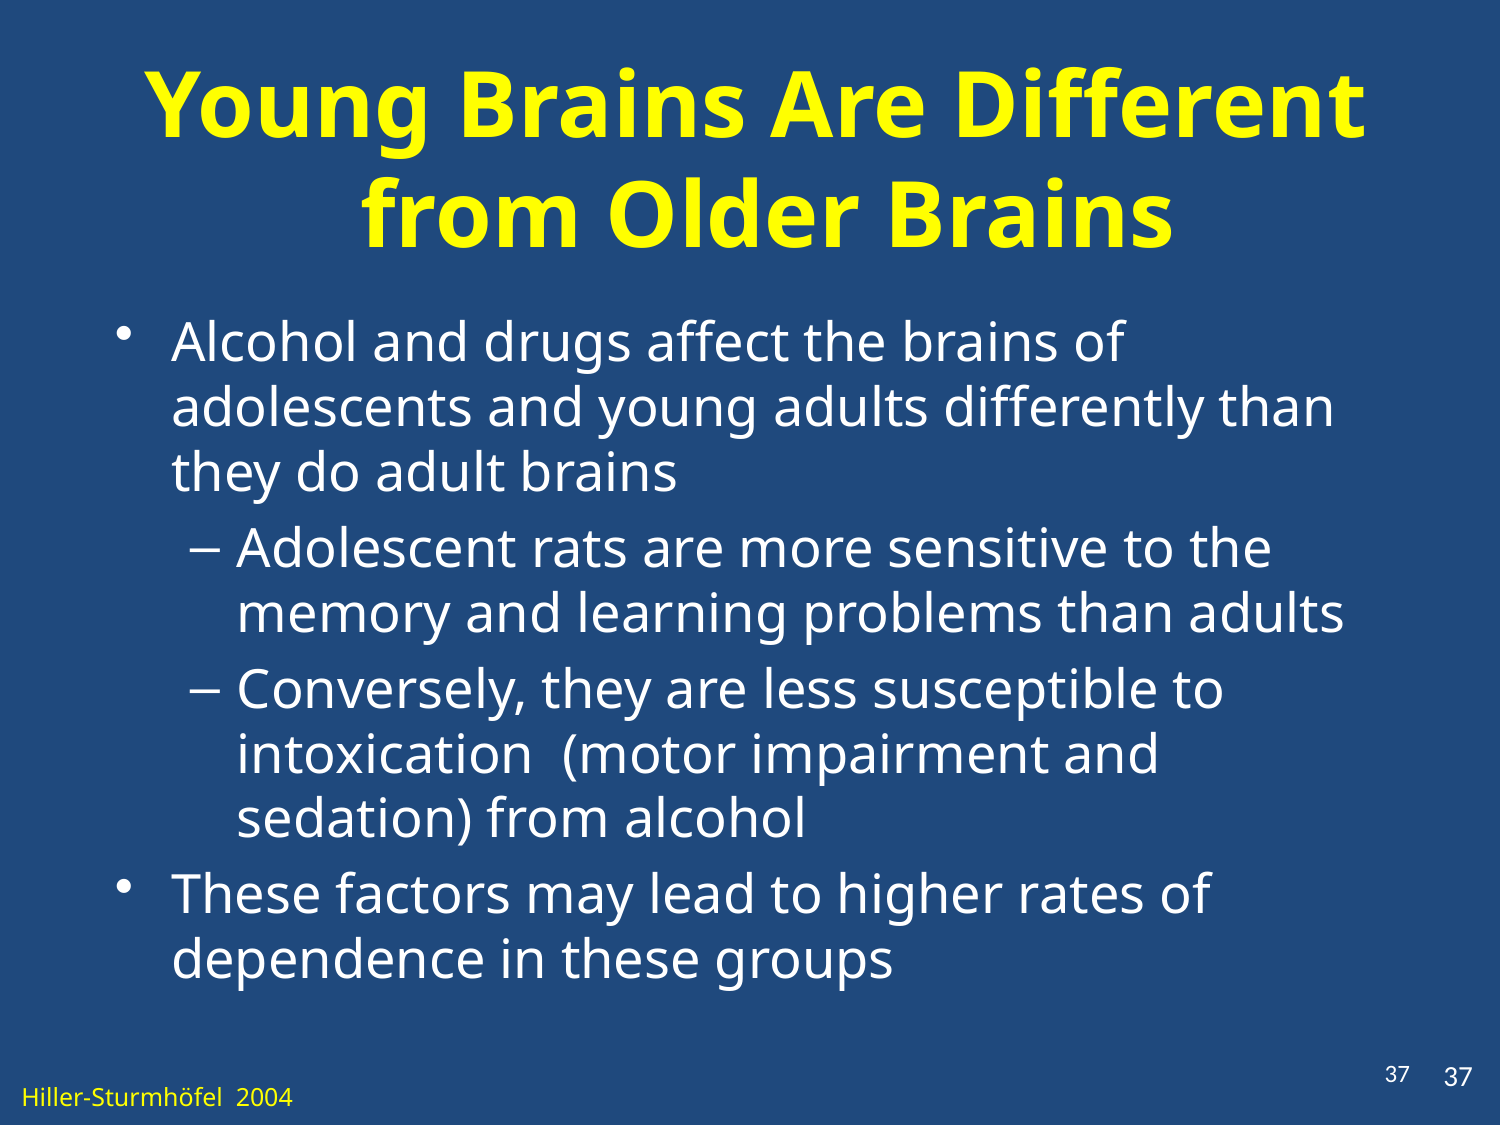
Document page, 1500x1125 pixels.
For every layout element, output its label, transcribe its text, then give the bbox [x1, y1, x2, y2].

text_box 37 [1137, 1049, 1488, 1110]
list Alcohol and drugs affect the brains of adolescents and young adults differently than they do adult brains Adolescent rats are more sensitive to the memory and learning problems than adults Conversely, they are less susceptible to intoxication (motor impairment and sedation) from alcohol These factors may lead to higher rates of dependence in these groups [99, 299, 1413, 1050]
title Young Brains Are Different from Older Brains [87, 38, 1425, 274]
text_box Hiller-Sturmhöfel 2004 [0, 1074, 813, 1120]
slide_number 37 [1074, 1042, 1425, 1103]
